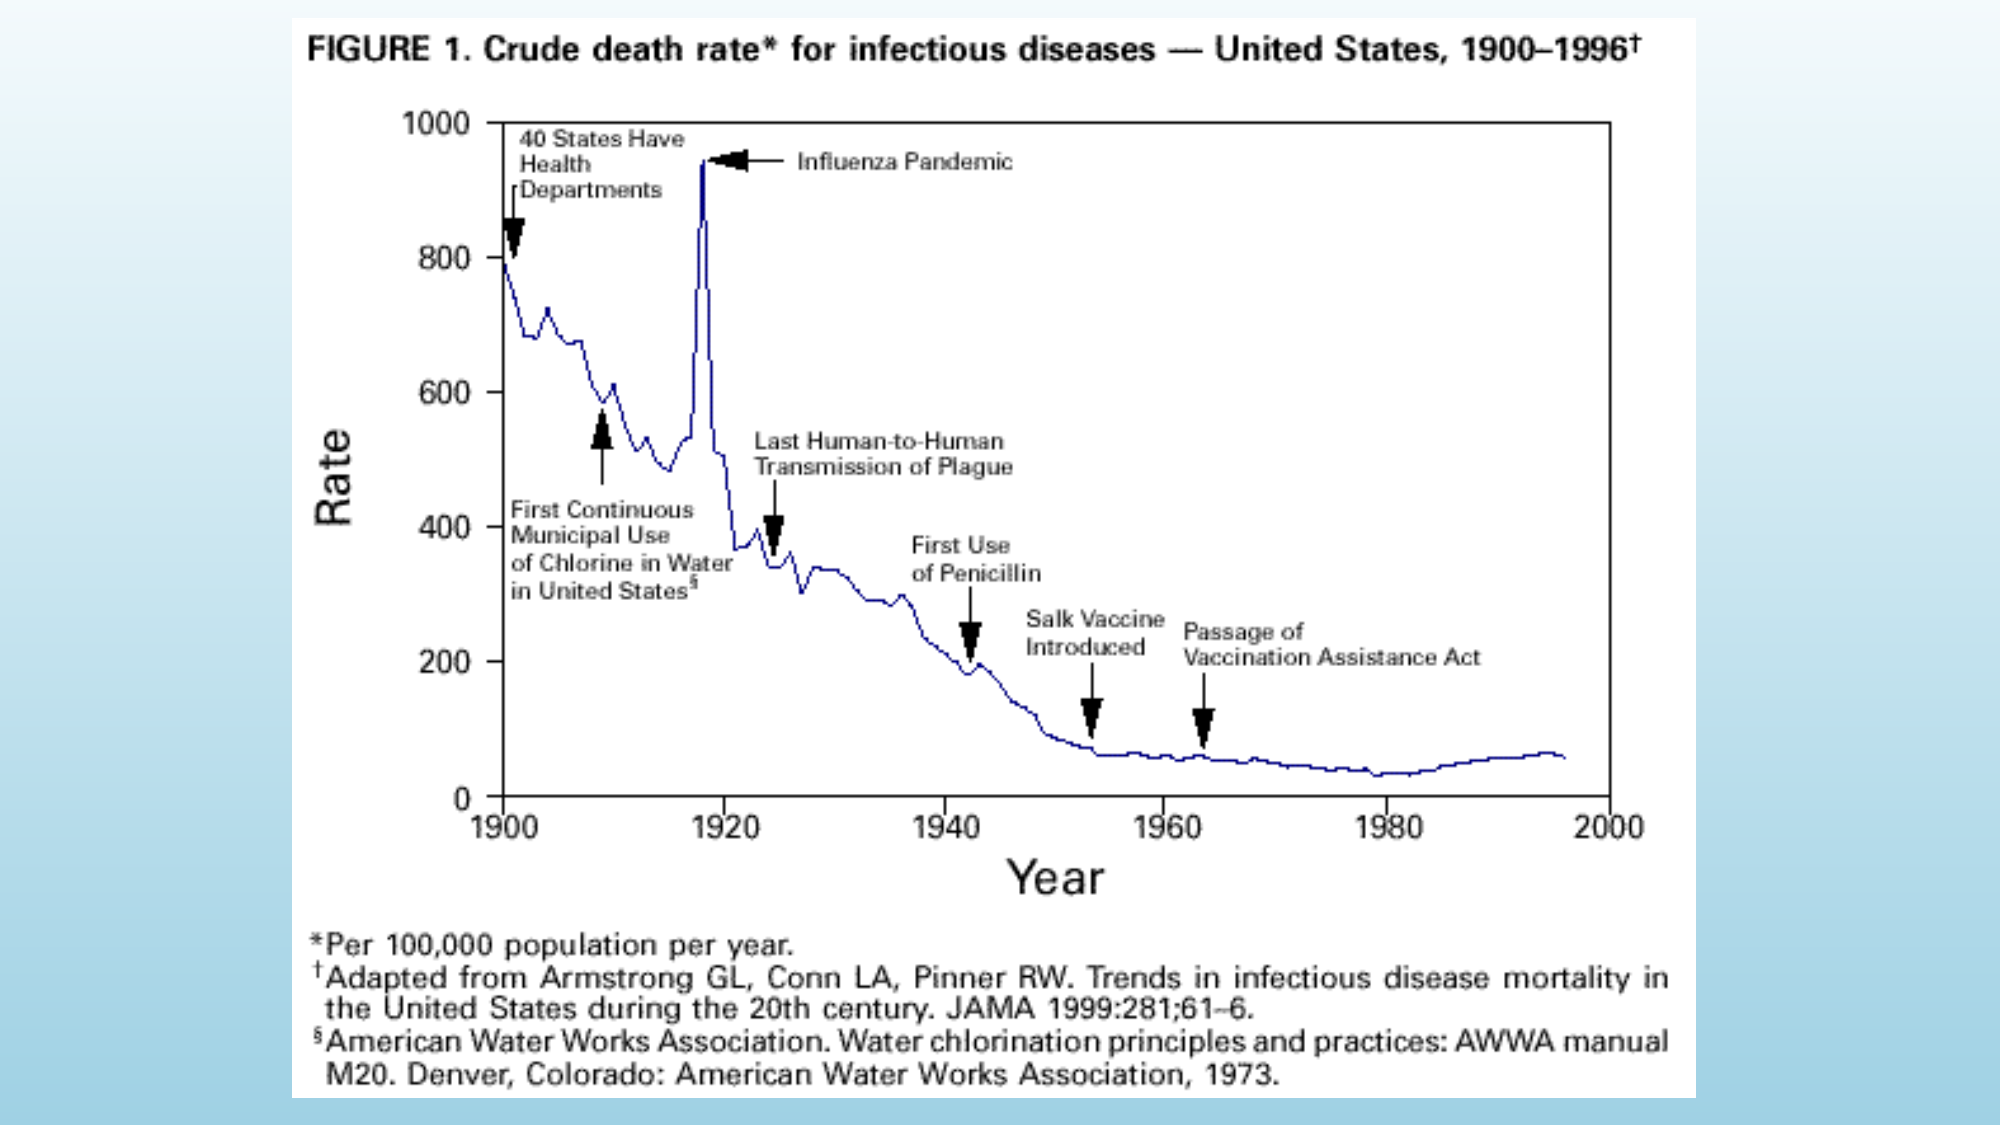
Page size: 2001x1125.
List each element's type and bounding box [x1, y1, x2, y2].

list [292, 18, 1696, 1098]
